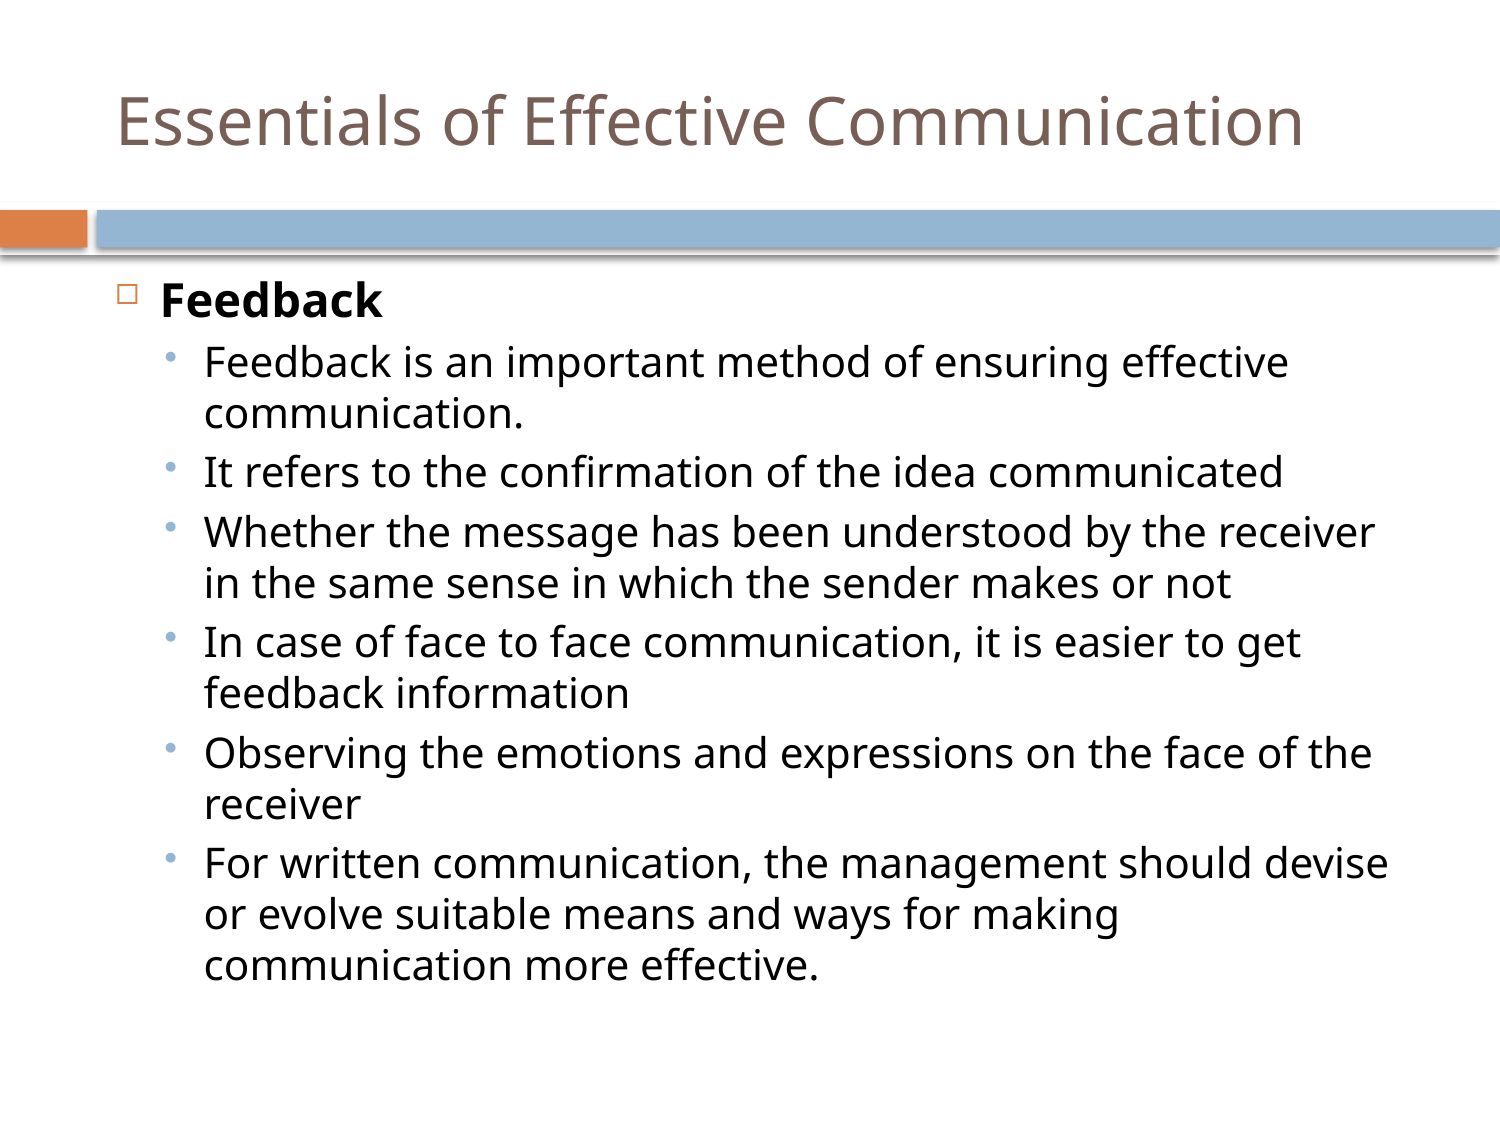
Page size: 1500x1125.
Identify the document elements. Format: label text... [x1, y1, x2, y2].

list Feedback Feedback is an important method of ensuring effective communication. It refers to the confirmation of the idea communicated Whether the message has been understood by the receiver in the same sense in which the sender makes or not In case of face to face communication, it is easier to get feedback information Observing the emotions and expressions on the face of the receiver For written communication, the management should devise or evolve suitable means and ways for making communication more effective. [100, 262, 1438, 1000]
title Essentials of Effective Communication [100, 37, 1438, 200]
